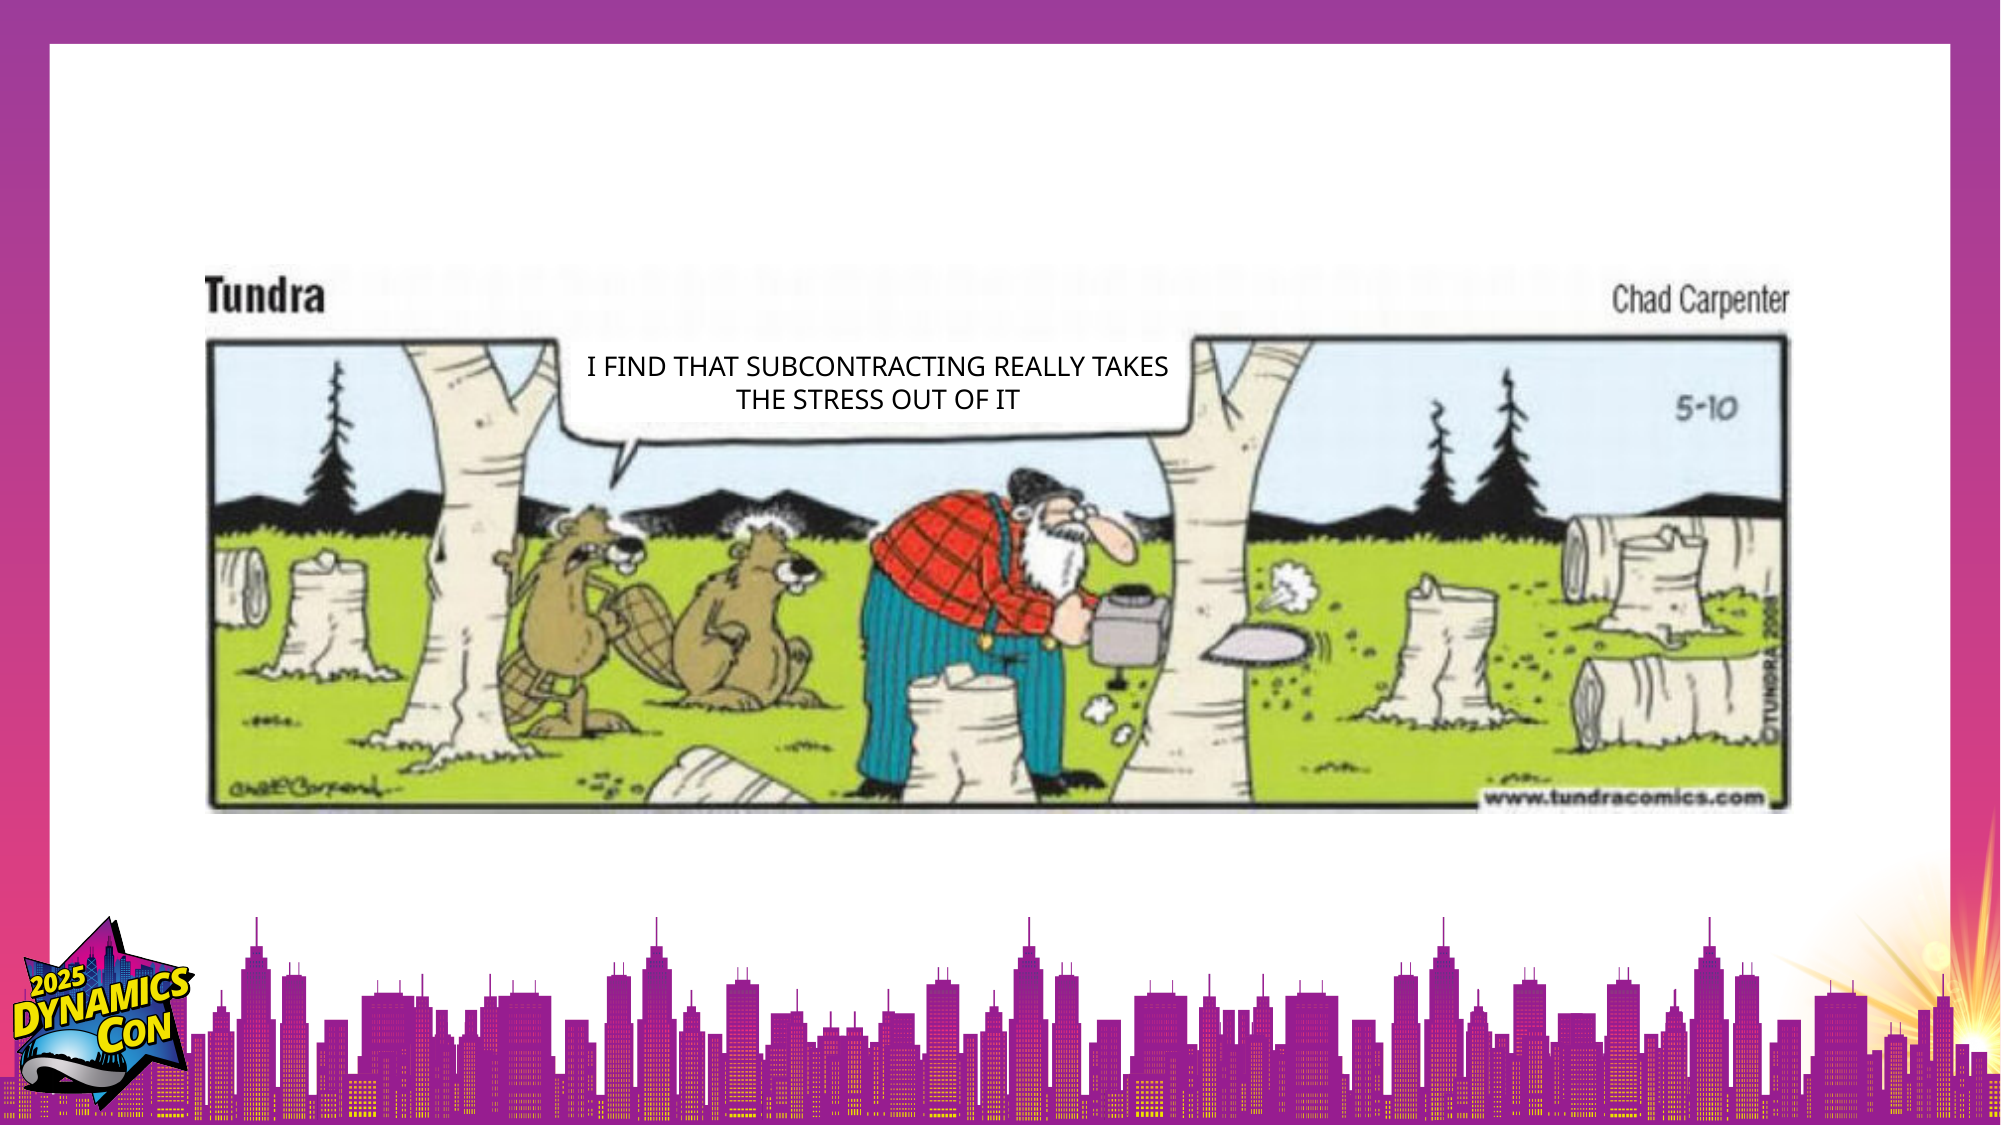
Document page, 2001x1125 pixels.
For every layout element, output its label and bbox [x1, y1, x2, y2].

picture [1758, 634, 2001, 1094]
picture [205, 263, 1795, 815]
picture [1729, 1031, 1733, 1087]
picture [13, 916, 195, 1111]
